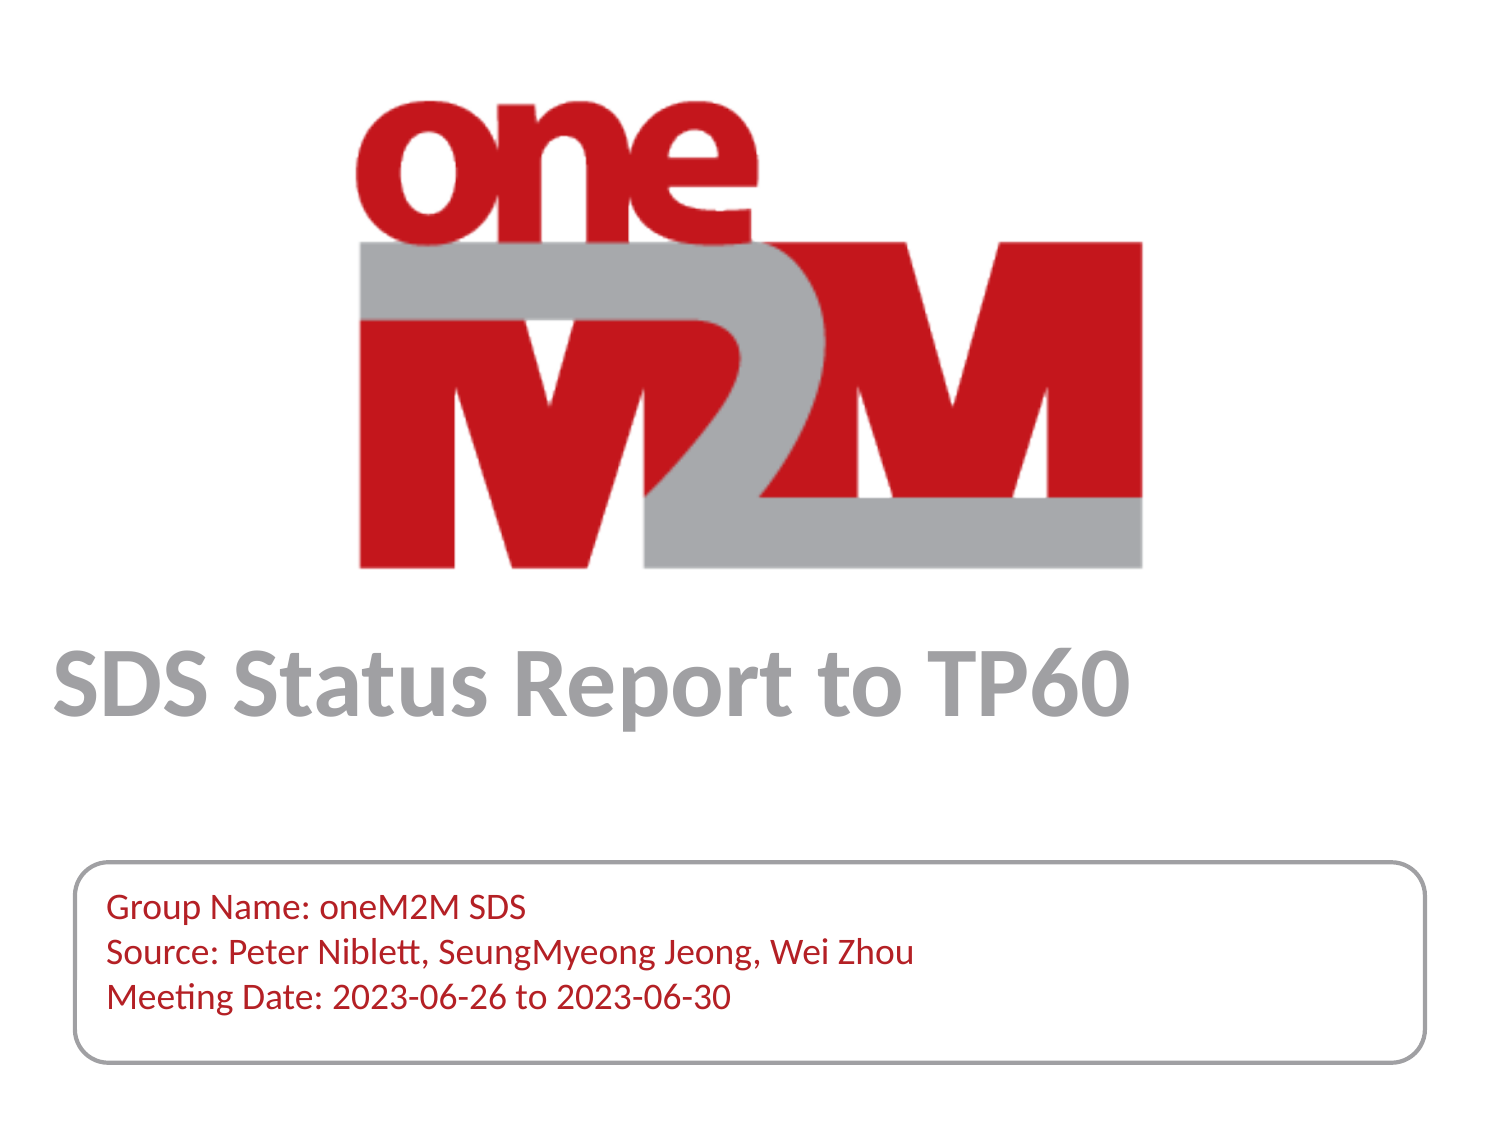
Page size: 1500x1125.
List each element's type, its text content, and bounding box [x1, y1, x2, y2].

text_box [72, 860, 1428, 1065]
picture [259, 4, 1241, 675]
text_box Group Name: oneM2M SDS Source: Peter Niblett, SeungMyeong Jeong, Wei Zhou Meeting Date: 2023-06-26 to 2023-06-30 [91, 874, 931, 1070]
title SDS Status Report to TP60 [37, 608, 1463, 763]
